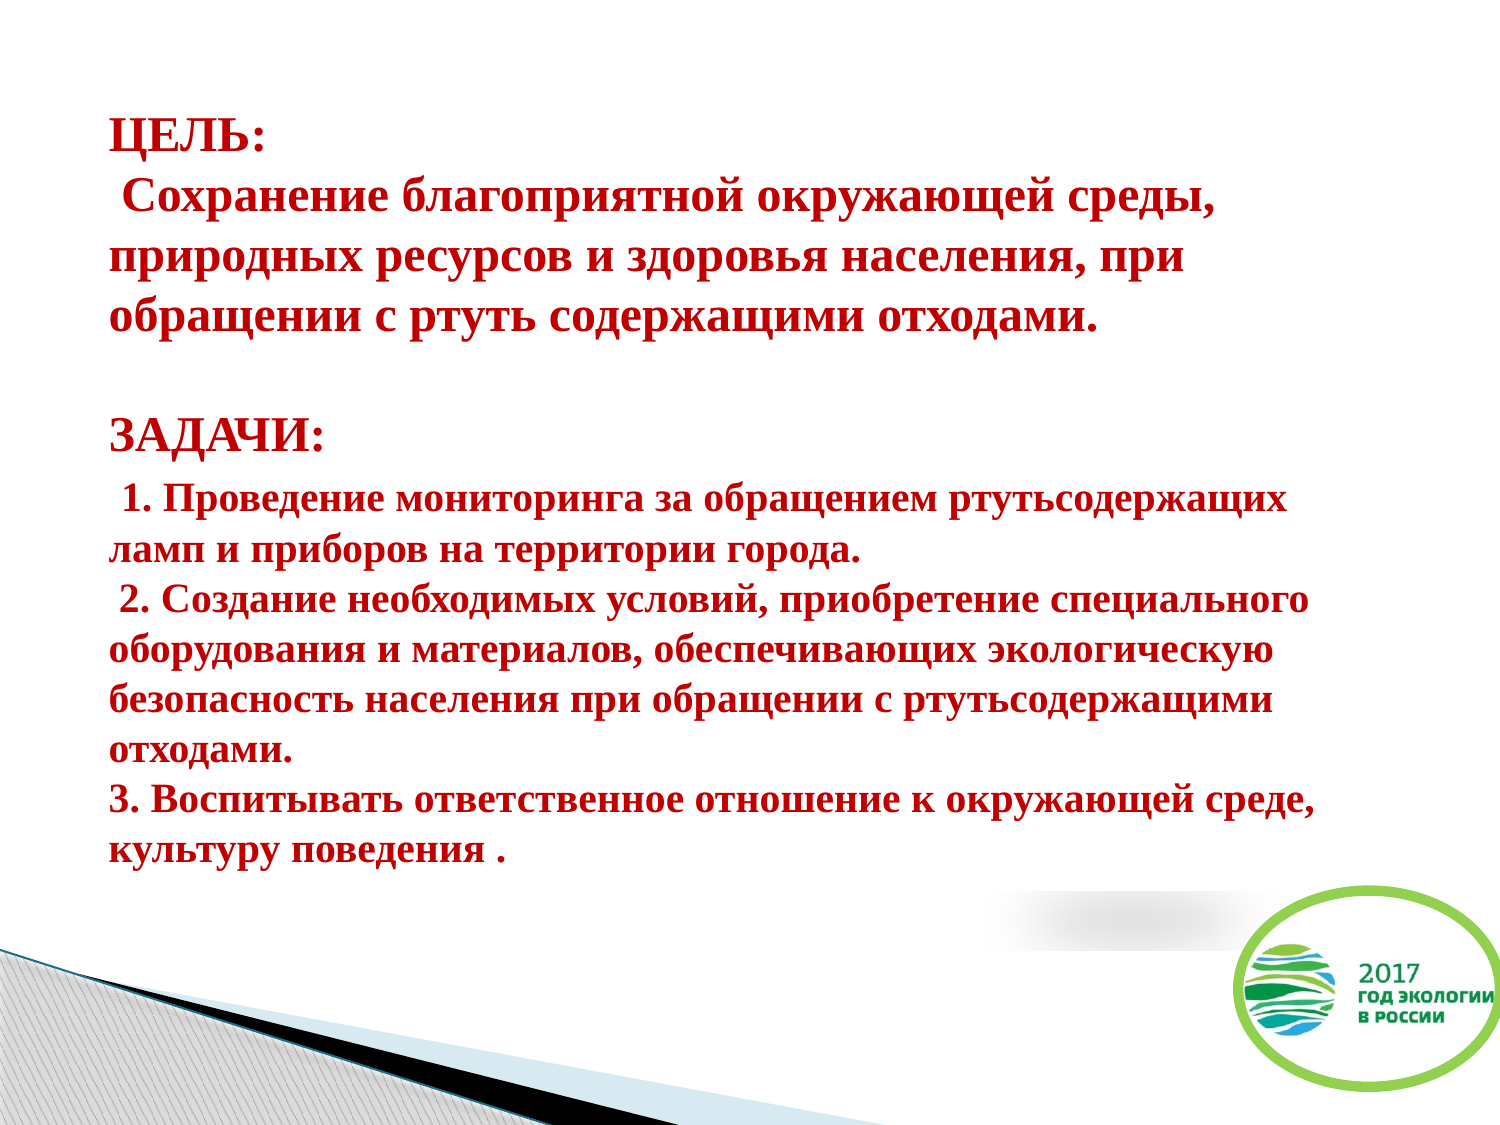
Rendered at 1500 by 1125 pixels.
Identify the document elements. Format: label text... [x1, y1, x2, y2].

text_box ЦЕЛЬ: Сохранение благоприятной окружающей среды, природных ресурсов и здоровья населения, при обращении с ртуть содержащими отходами. ЗАДАЧИ: 1. Проведение мониторинга за обращением ртутьсодержащих ламп и приборов на территории города. 2. Создание необходимых условий, приобретение специального оборудования и материалов, обеспечивающих экологическую безопасность населения при обращении с ртутьсодержащими отходами. 3. Воспитывать ответственное отношение к окружающей среде, культуру поведения . [93, 93, 1407, 879]
picture [1237, 890, 1500, 1088]
